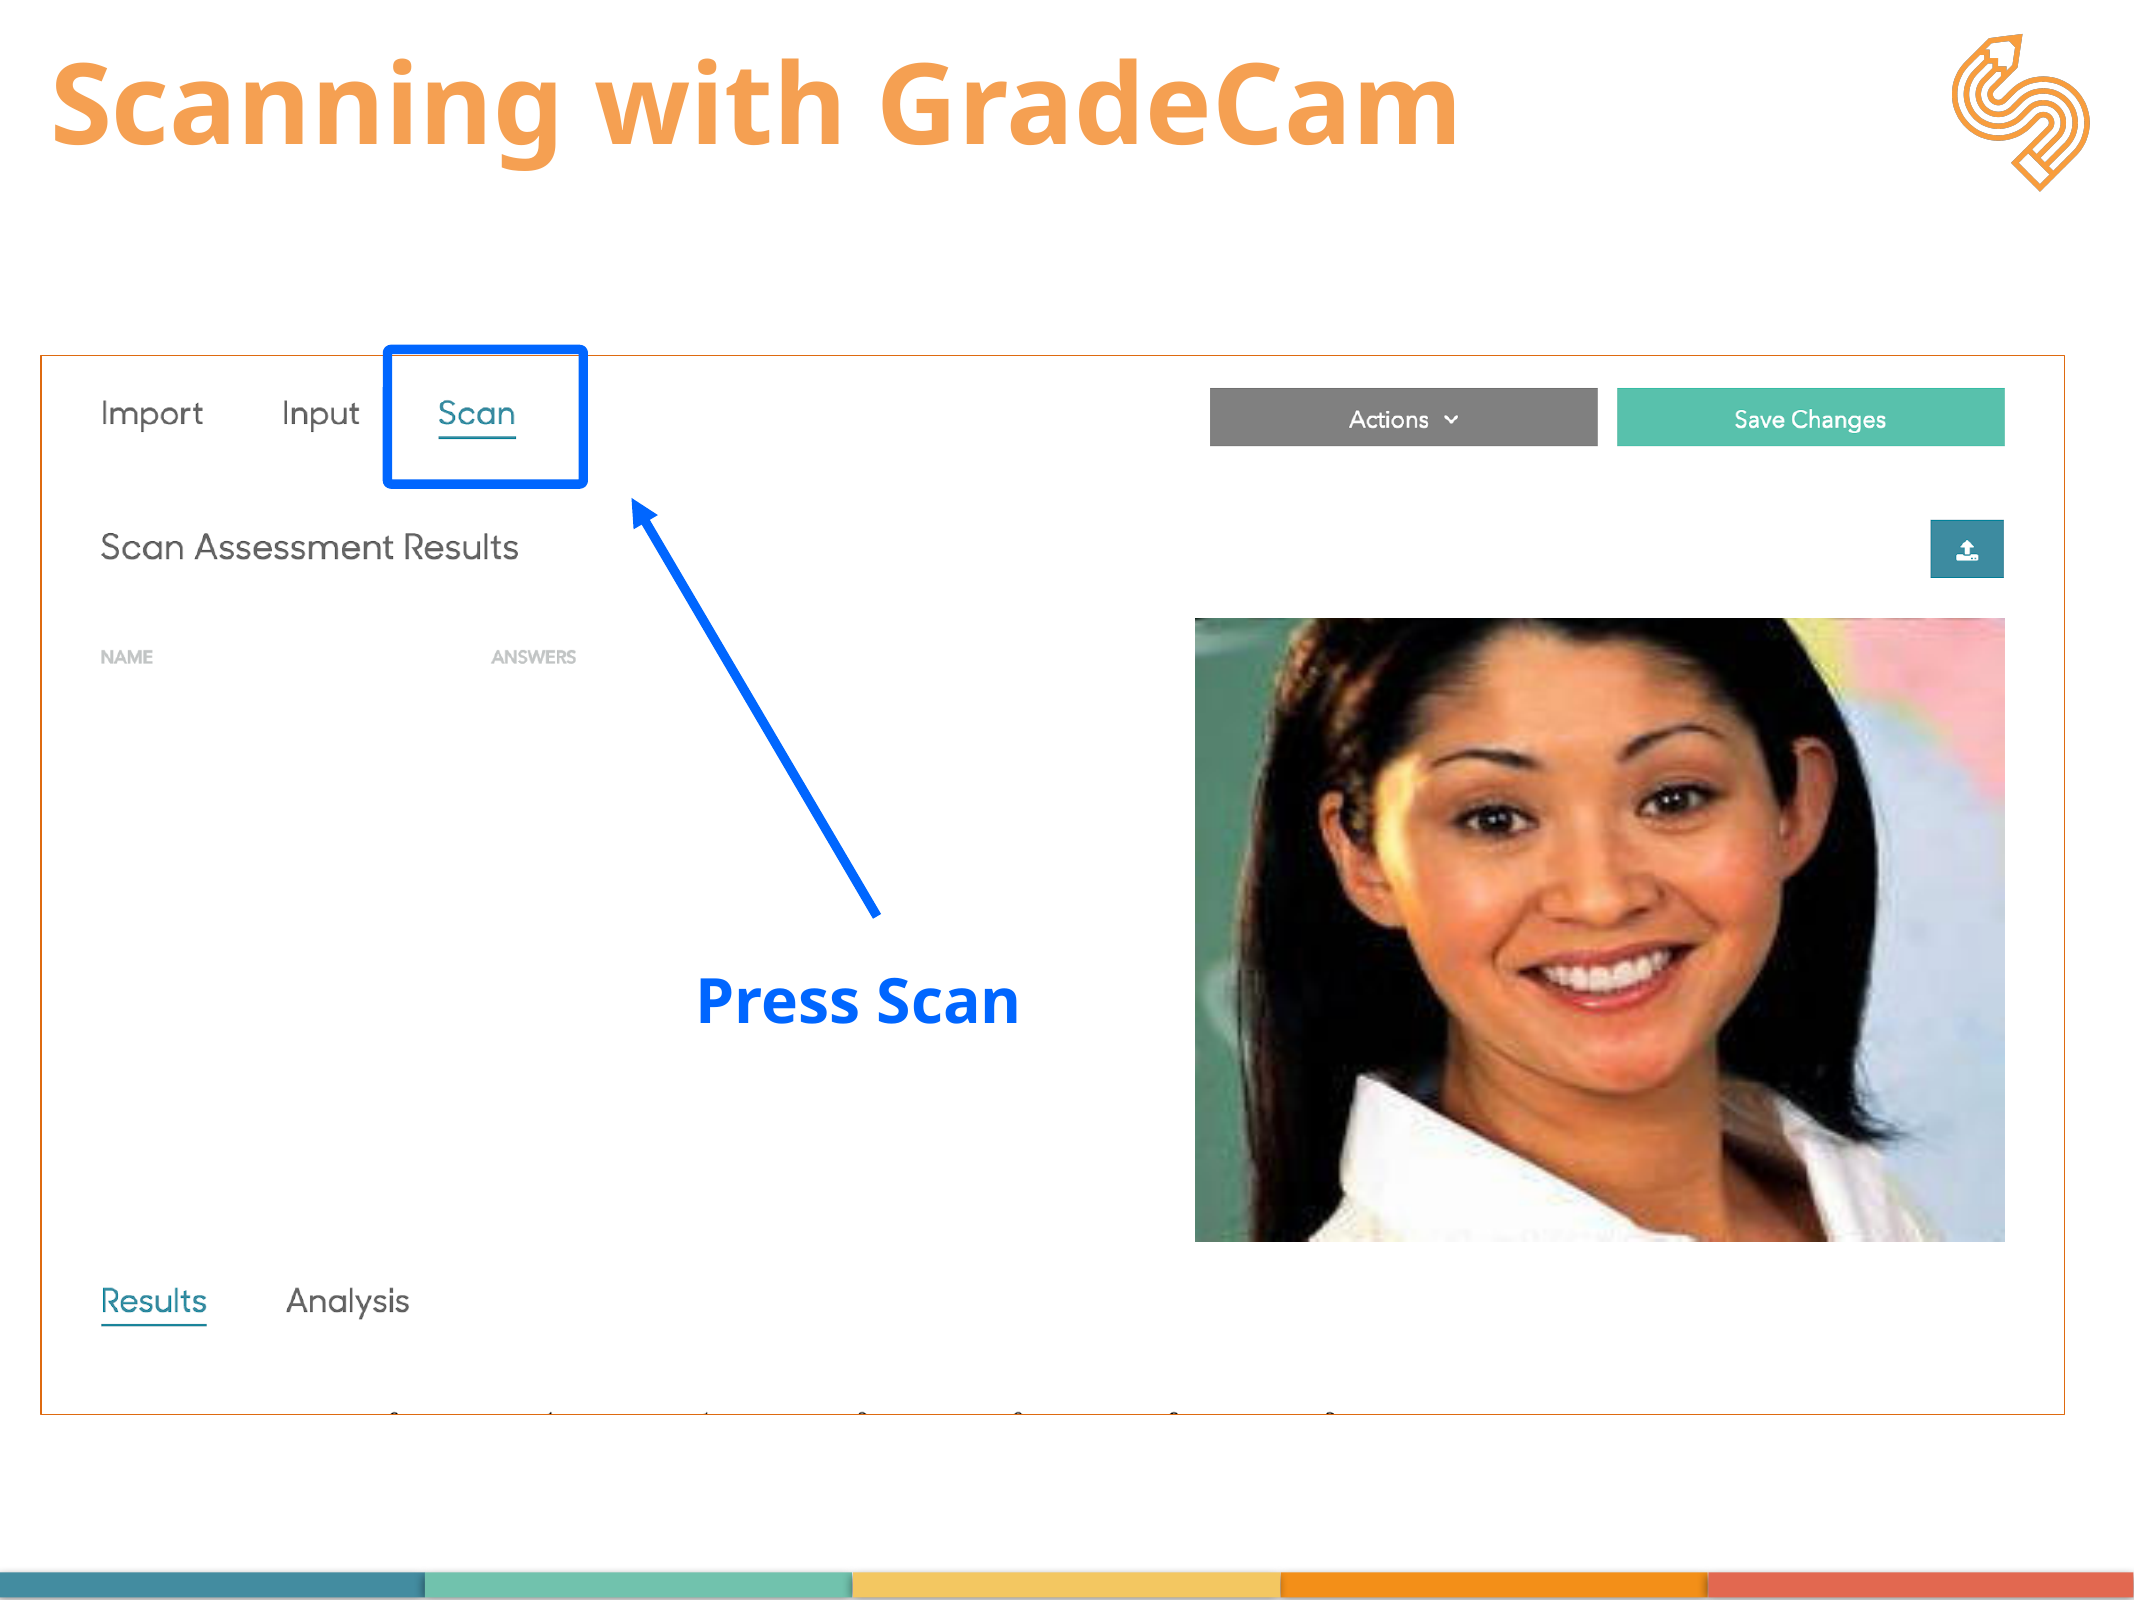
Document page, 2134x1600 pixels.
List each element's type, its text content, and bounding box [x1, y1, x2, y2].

title Scanning with GradeCam [41, 0, 1746, 271]
picture [41, 355, 2065, 1414]
text_box [387, 349, 584, 353]
picture [1936, 24, 2103, 204]
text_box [631, 497, 878, 917]
